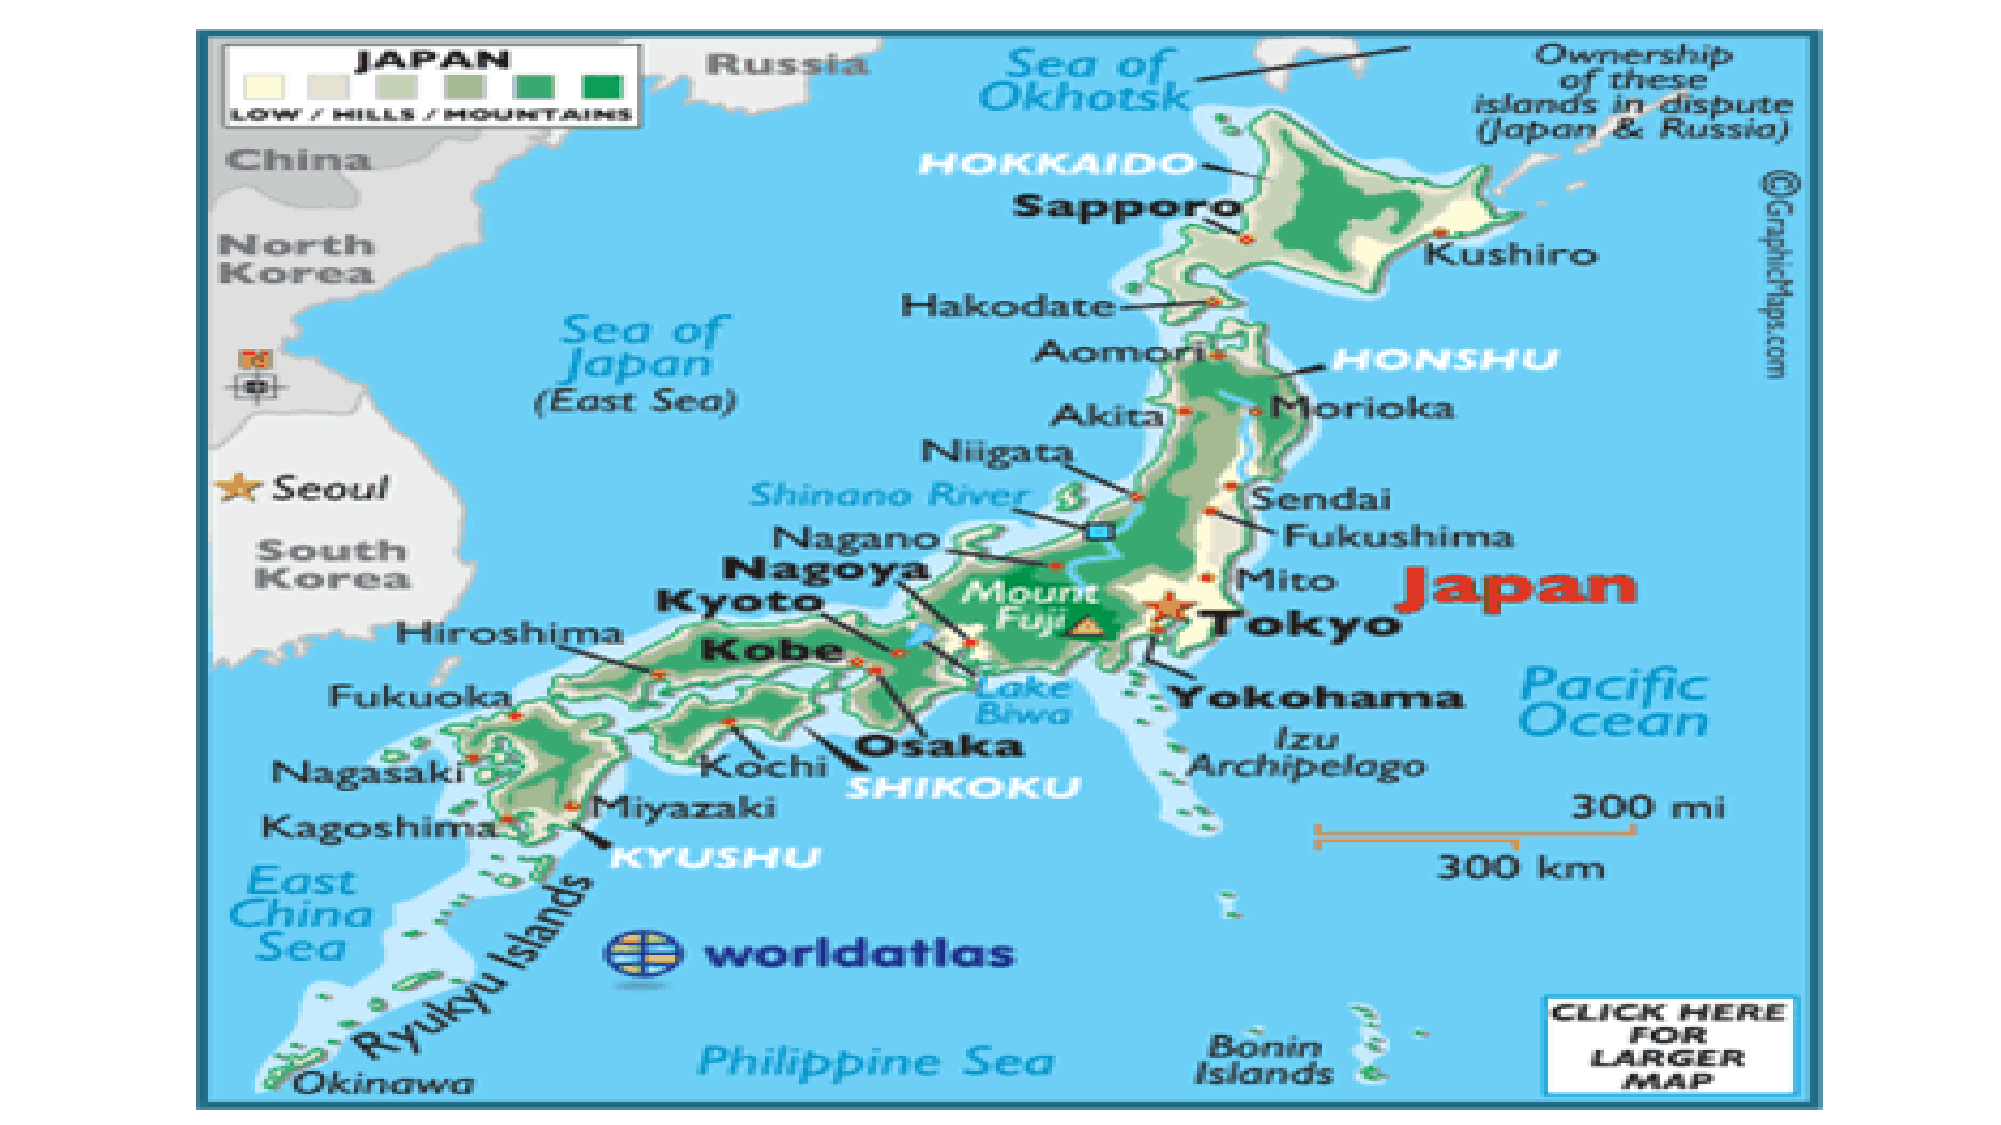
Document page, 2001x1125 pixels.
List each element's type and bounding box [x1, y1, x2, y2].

picture [196, 29, 1823, 1110]
